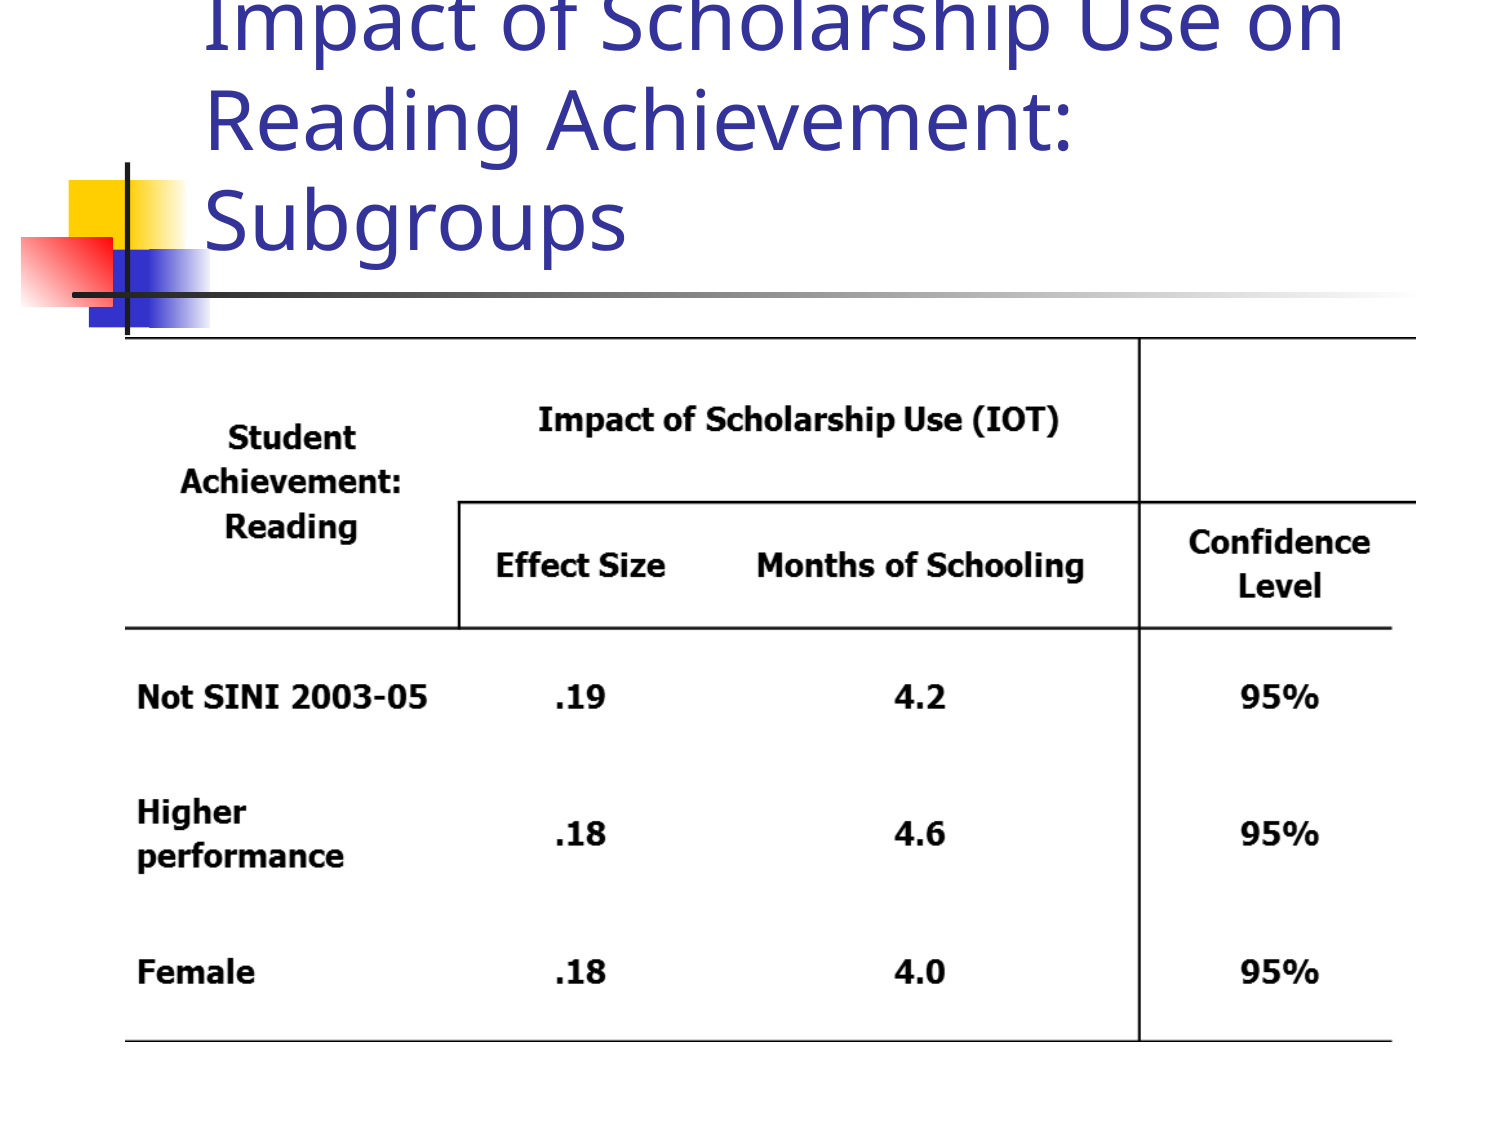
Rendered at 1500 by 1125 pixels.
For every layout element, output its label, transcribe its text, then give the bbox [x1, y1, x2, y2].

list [124, 337, 1416, 1043]
title Impact of Scholarship Use on Reading Achievement: Subgroups [188, 34, 1468, 276]
